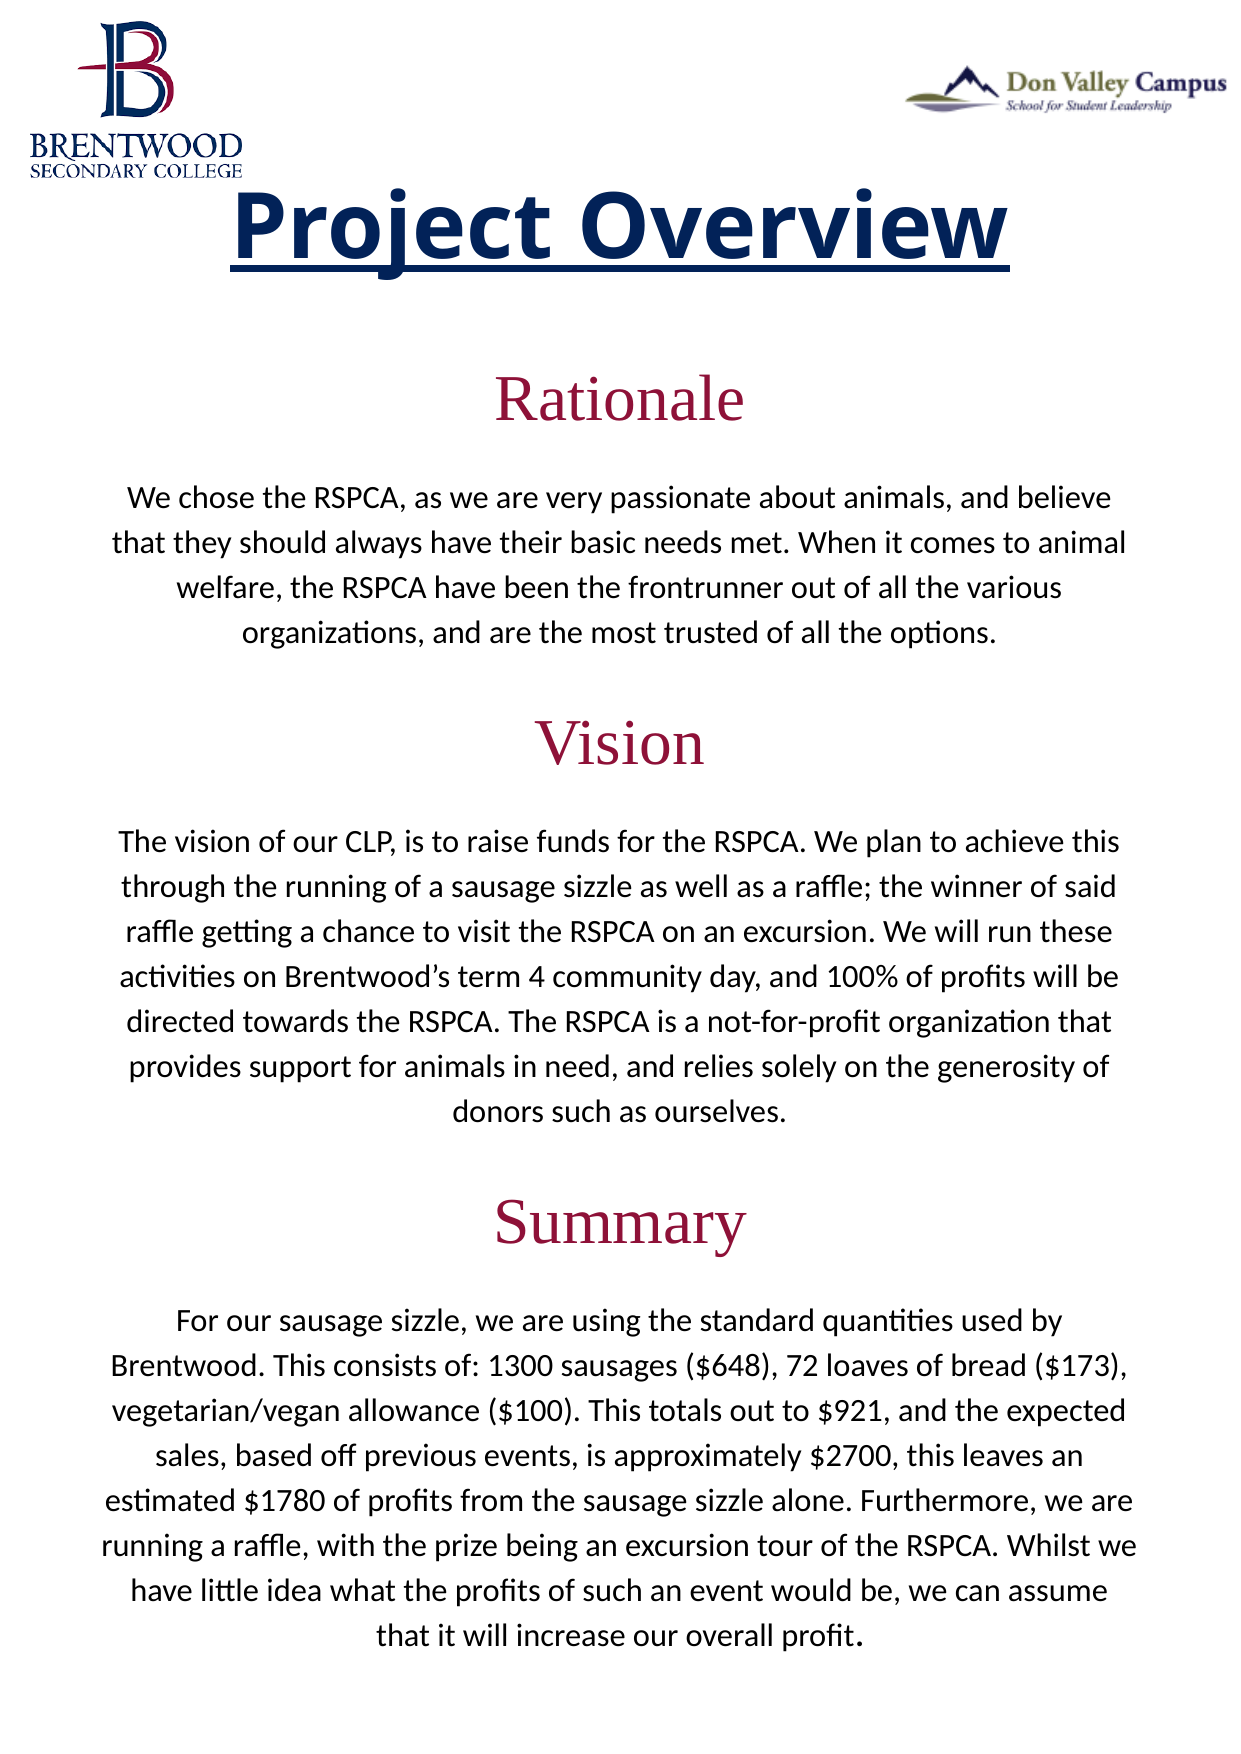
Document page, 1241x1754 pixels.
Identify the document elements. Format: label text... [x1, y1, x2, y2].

picture [30, 21, 242, 178]
title Project Overview [85, 151, 1155, 307]
picture [893, 55, 1239, 132]
list Rationale We chose the RSPCA, as we are very passionate about animals, and believe that they should always have their basic needs met. When it comes to animal welfare, the RSPCA have been the frontrunner out of all the various organizations, and are the most trusted of all the options. Vision The vision of our CLP, is to raise funds for the RSPCA. We plan to achieve this through the running of a sausage sizzle as well as a raffle; the winner of said raffle getting a chance to visit the RSPCA on an excursion. We will run these activities on Brentwood’s term 4 community day, and 100% of profits will be directed towards the RSPCA. The RSPCA is a not-for-profit organization that provides support for animals in need, and relies solely on the generosity of donors such as ourselves. Summary For our sausage sizzle, we are using the standard quantities used by Brentwood. This consists of: 1300 sausages ($648), 72 loaves of bread ($173), vegetarian/vegan allowance ($100). This totals out to $921, and the expected sales, based off previous events, is approximately $2700, this leaves an estimated $1780 of profits from the sausage sizzle alone. Furthermore, we are running a raffle, with the prize being an excursion tour of the RSPCA. Whilst we have little idea what the profits of such an event would be, we can assume that it will increase our overall profit. [85, 335, 1155, 1669]
